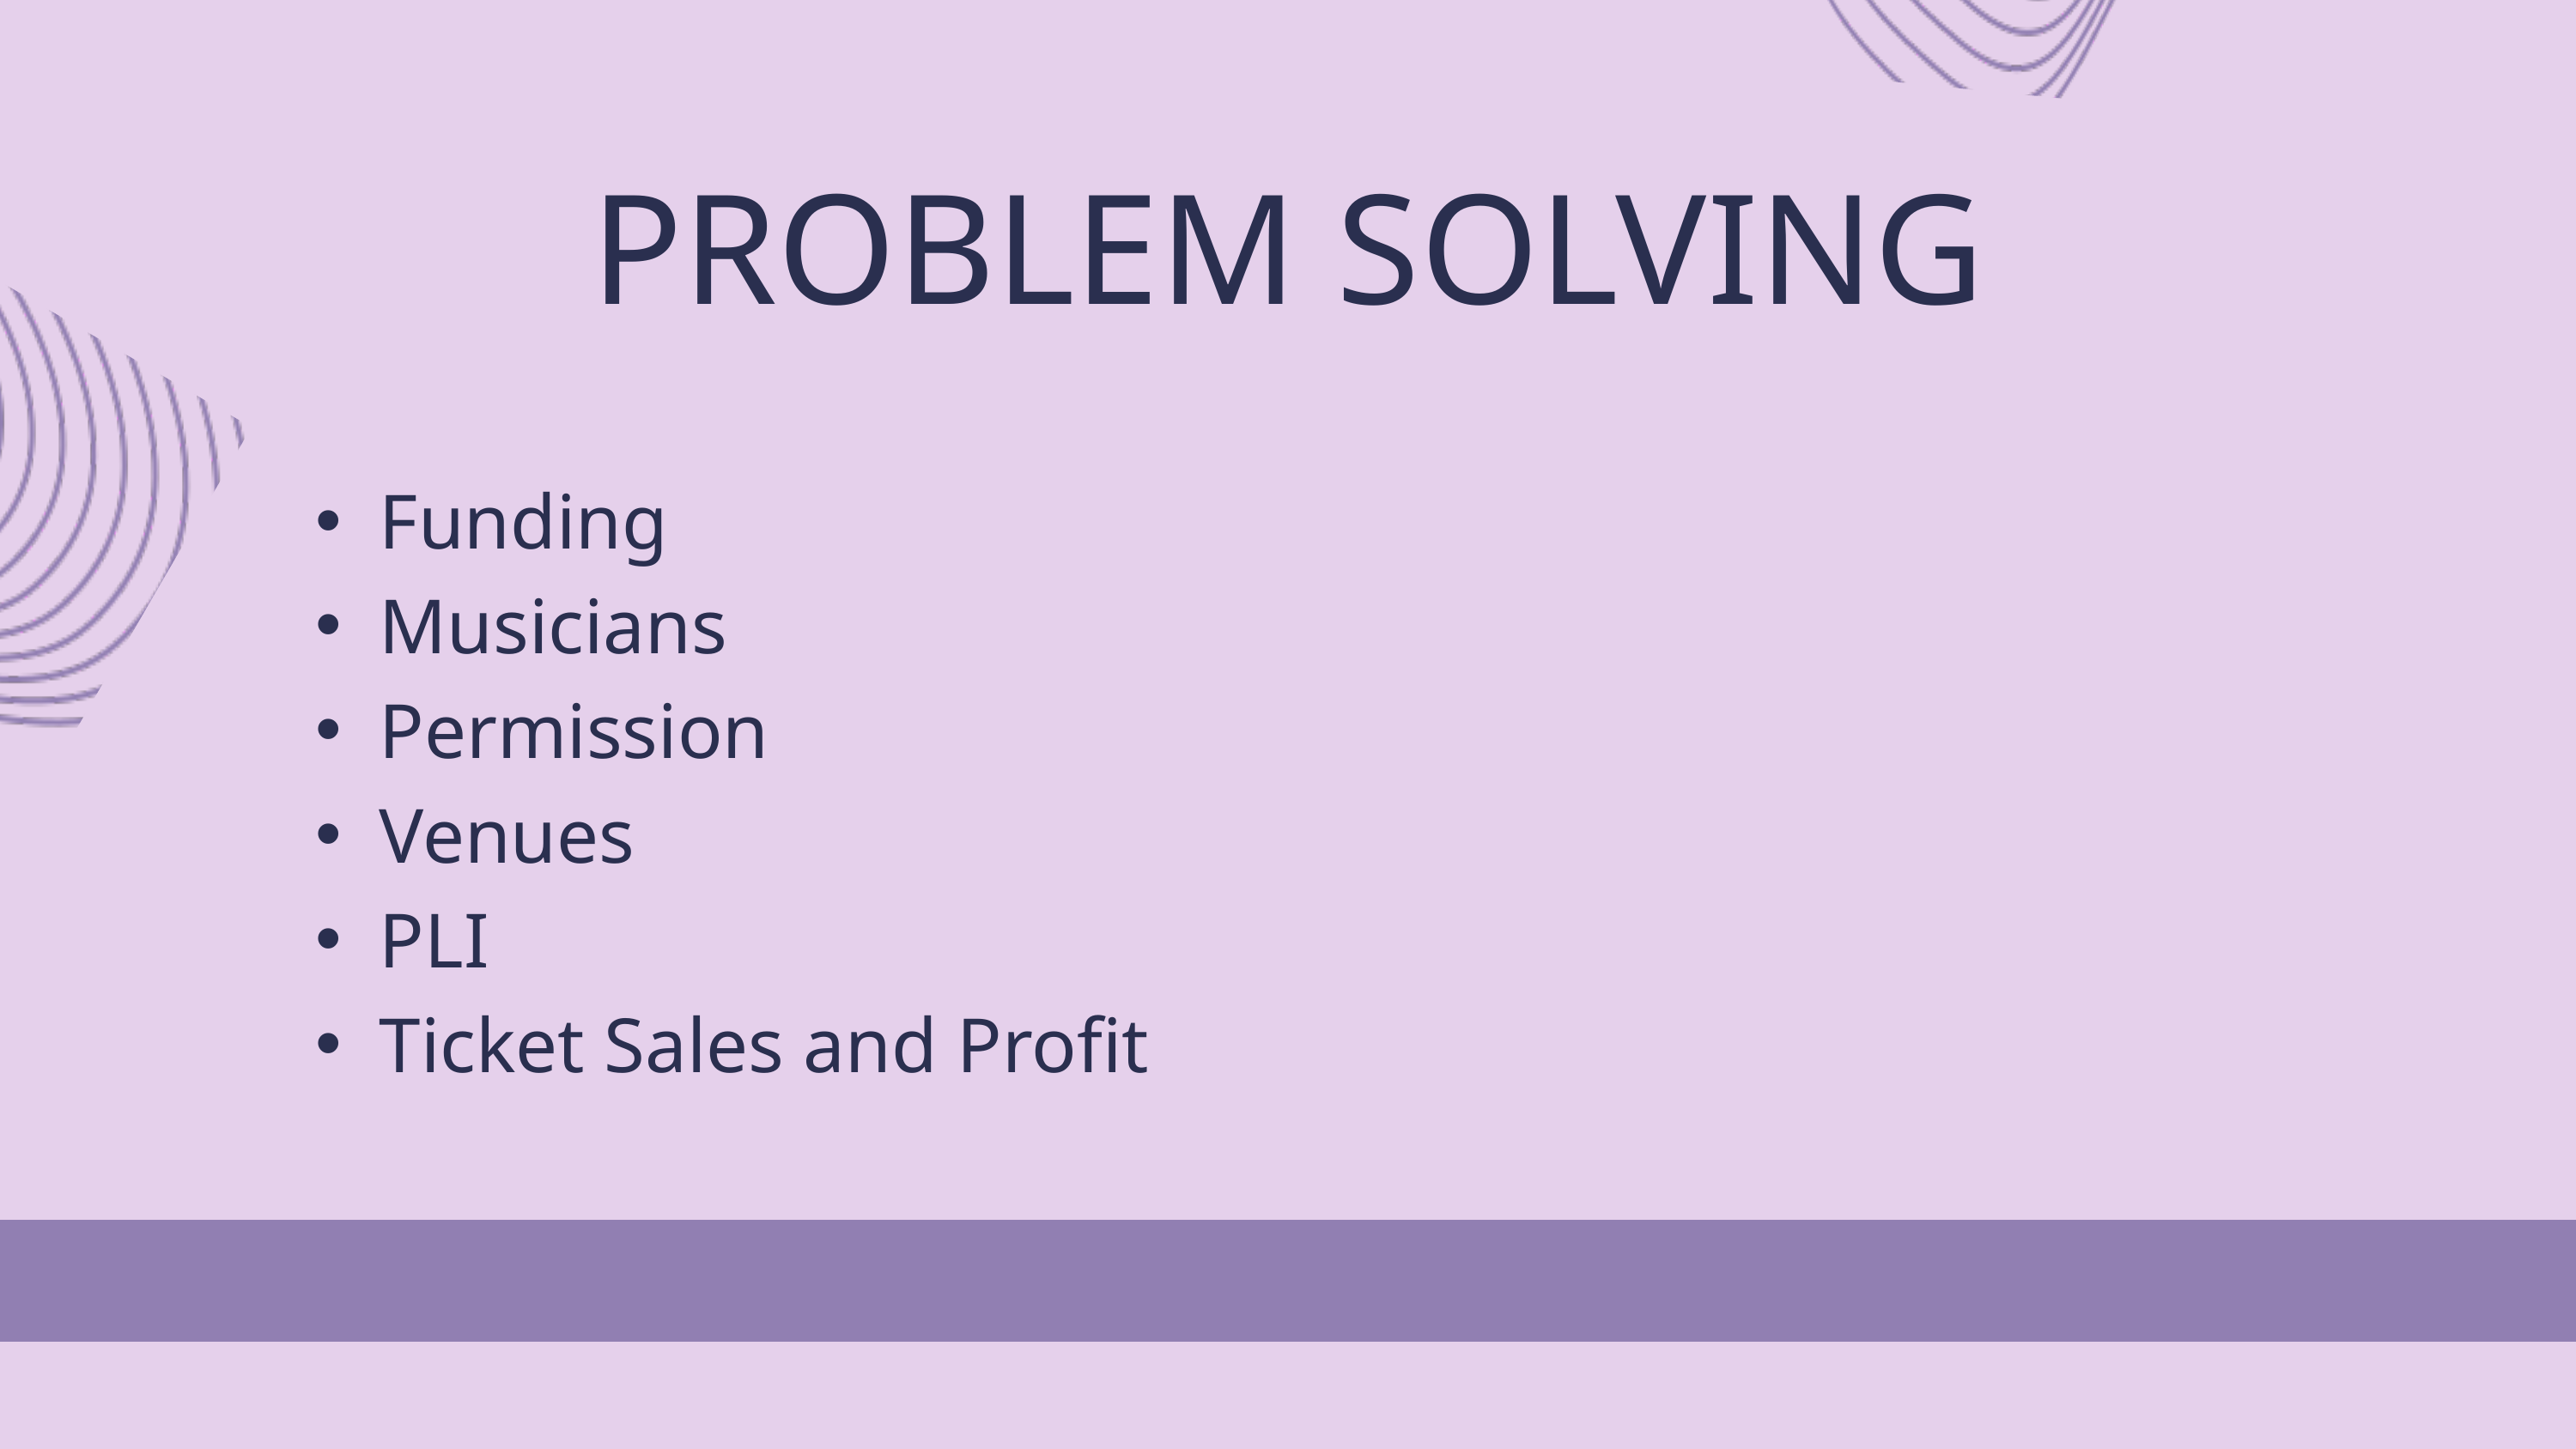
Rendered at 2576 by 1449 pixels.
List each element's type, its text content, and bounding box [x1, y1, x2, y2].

text_box PROBLEM SOLVING [144, 122, 2432, 336]
text_box [1791, 0, 2545, 145]
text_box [0, 1219, 2576, 1343]
text_box Funding Musicians Permission Venues PLI Ticket Sales and Profit [252, 459, 2324, 1088]
text_box [0, 281, 252, 861]
